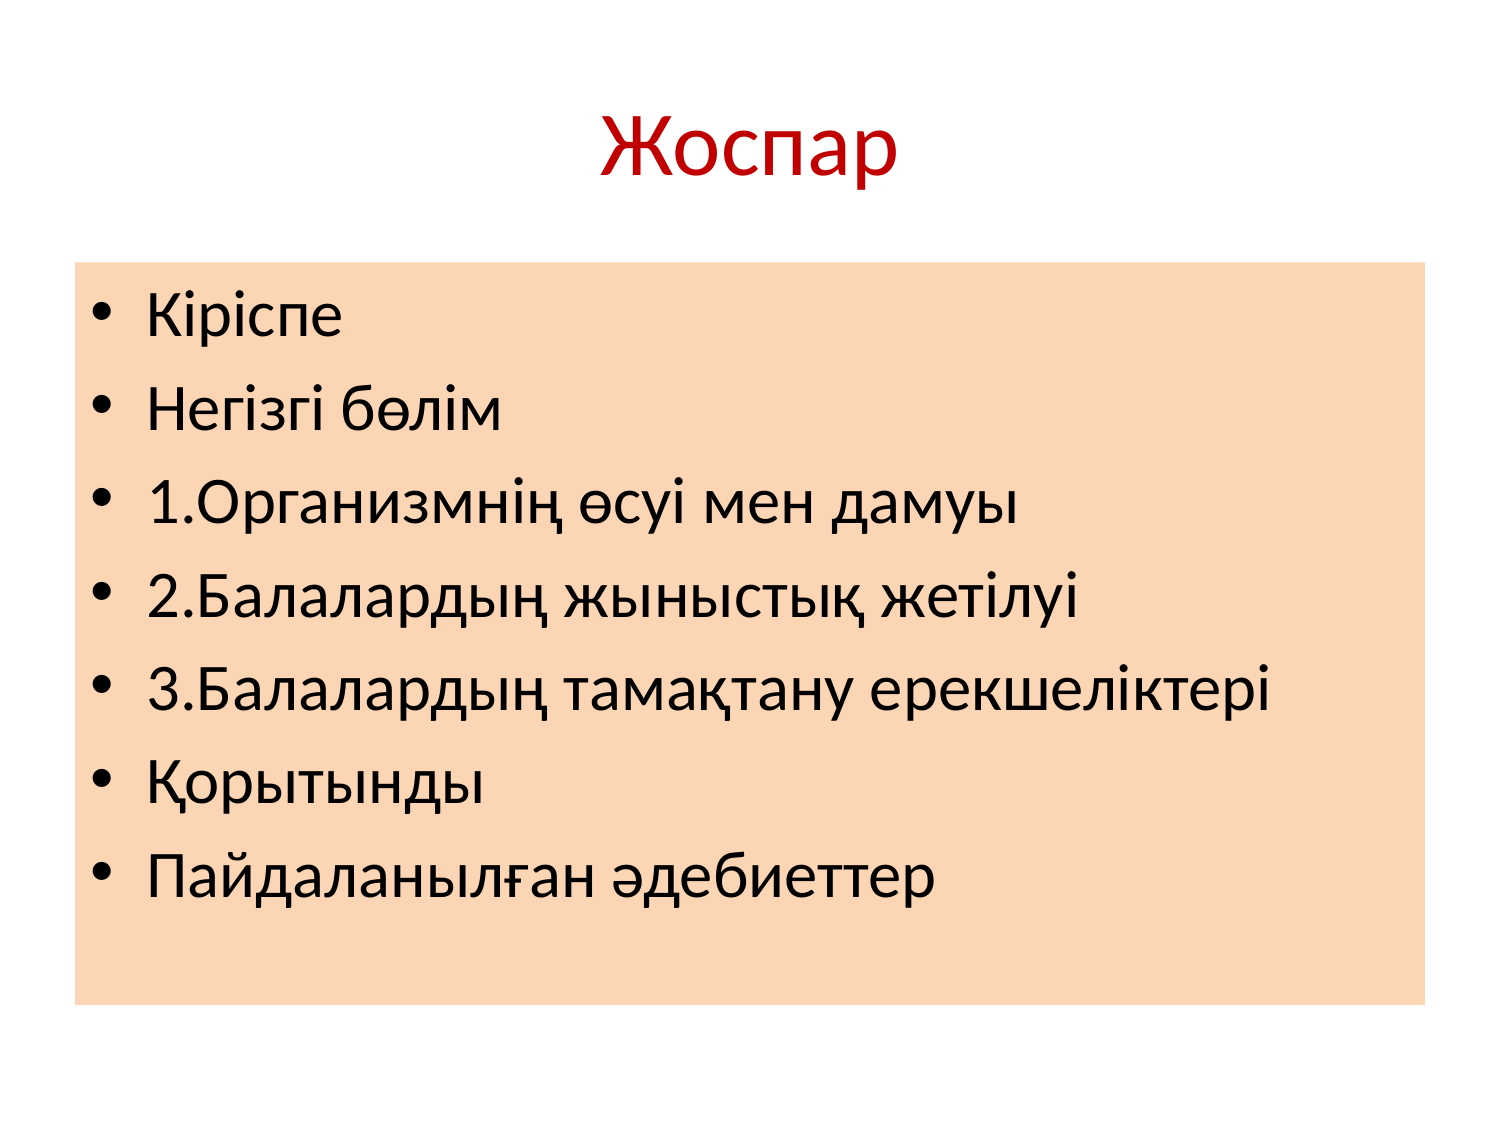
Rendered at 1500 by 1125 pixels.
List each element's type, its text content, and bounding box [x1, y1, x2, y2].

title Жоспар [75, 45, 1425, 233]
list Кіріспе Негізгі бөлім 1.Организмнің өсуі мен дамуы 2.Балалардың жыныстық жетілуі 3.Балалардың тамақтану ерекшеліктері Қорытынды Пайдаланылған әдебиеттер [75, 262, 1425, 1005]
